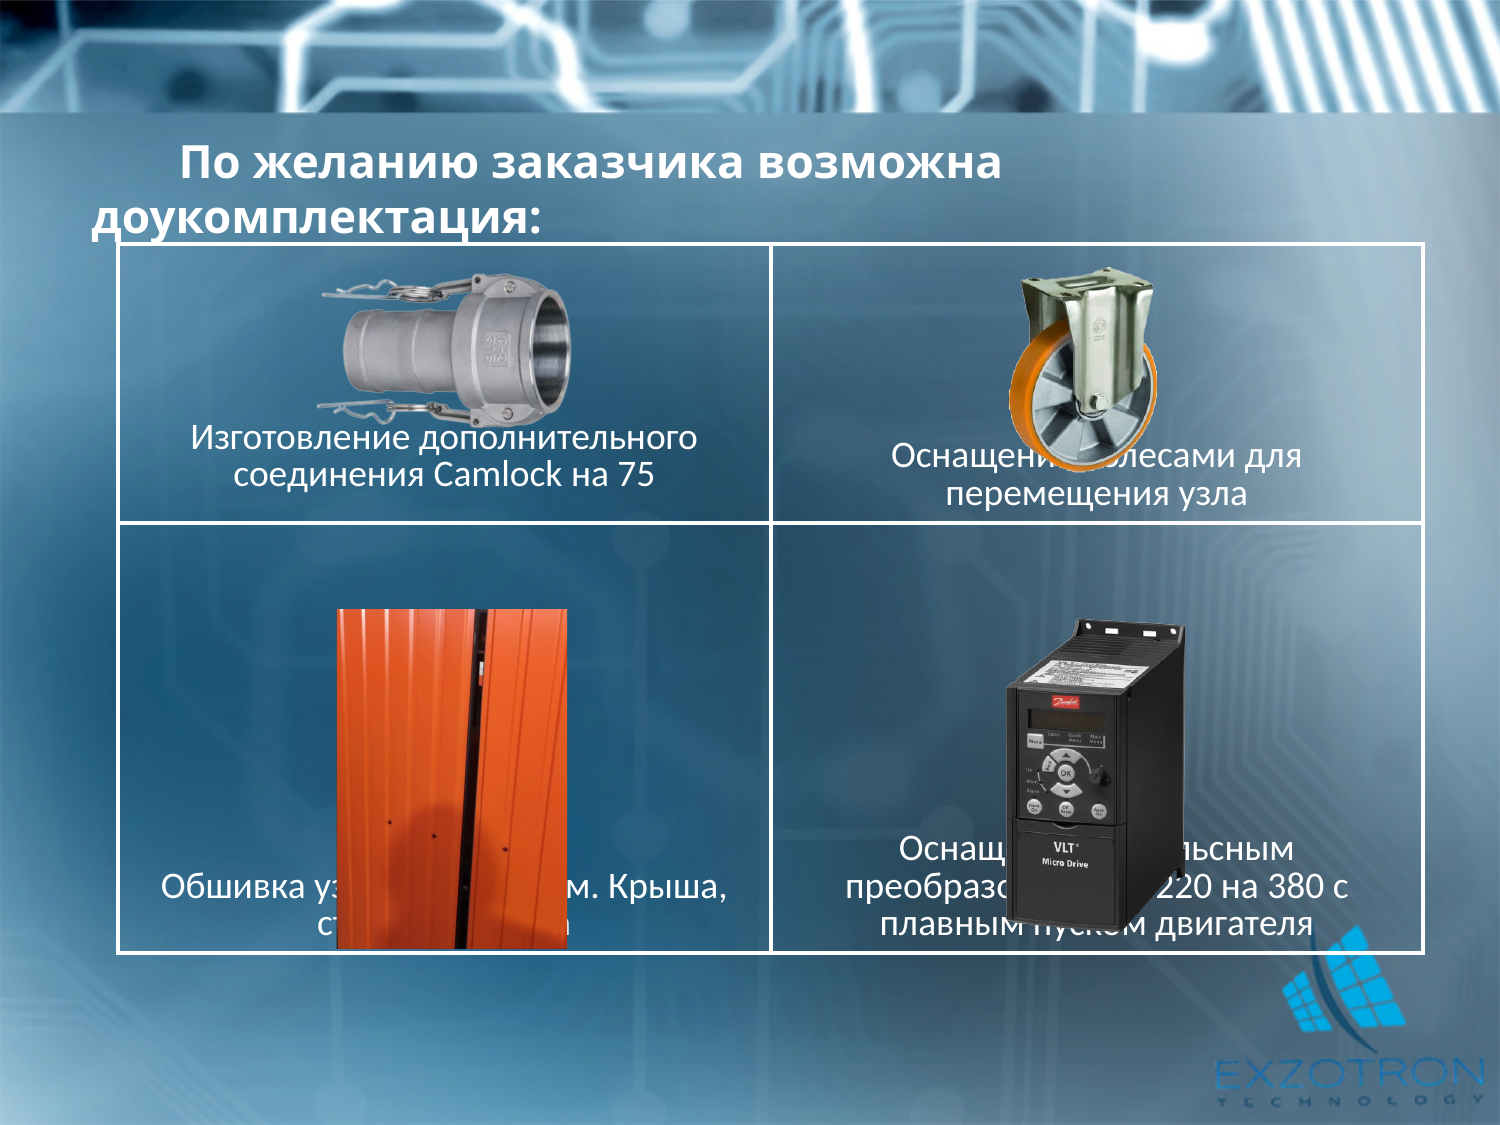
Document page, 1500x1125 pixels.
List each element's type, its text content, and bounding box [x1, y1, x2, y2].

table_cell Обшивка узла материалом. Крыша, стены и калитка [120, 525, 769, 951]
picture [0, 0, 1500, 1125]
table_header Изготовление дополнительного соединения Camlock на 75 [120, 251, 769, 521]
text_box По желанию заказчика возможна доукомплектация: [76, 125, 1471, 251]
table_cell Оснащение импульсным преобразователем 220 на 380 с плавным пуском двигателя [773, 525, 1421, 951]
table_header Оснащение колесами для перемещения узла [773, 251, 1421, 521]
